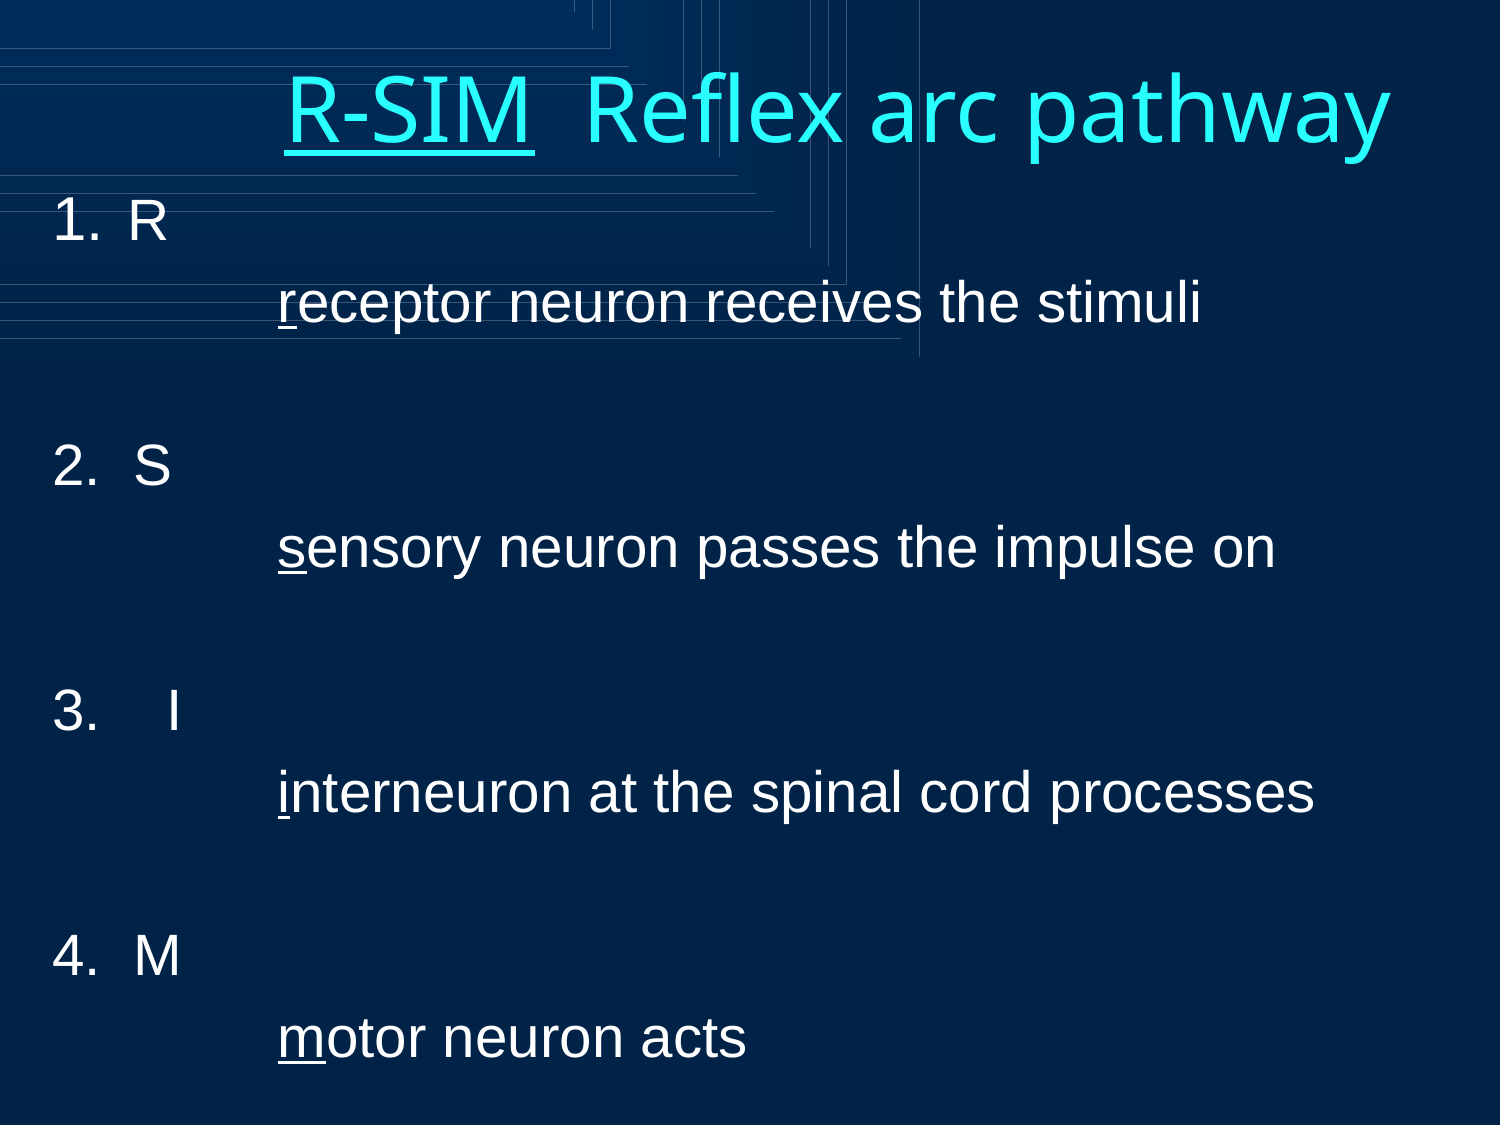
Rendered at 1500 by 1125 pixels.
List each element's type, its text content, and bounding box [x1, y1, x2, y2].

title R-SIM Reflex arc pathway [212, 24, 1488, 174]
list R receptor neuron receives the stimuli 2. S sensory neuron passes the impulse on 3. I interneuron at the spinal cord processes 4. M motor neuron acts [37, 174, 1500, 1076]
